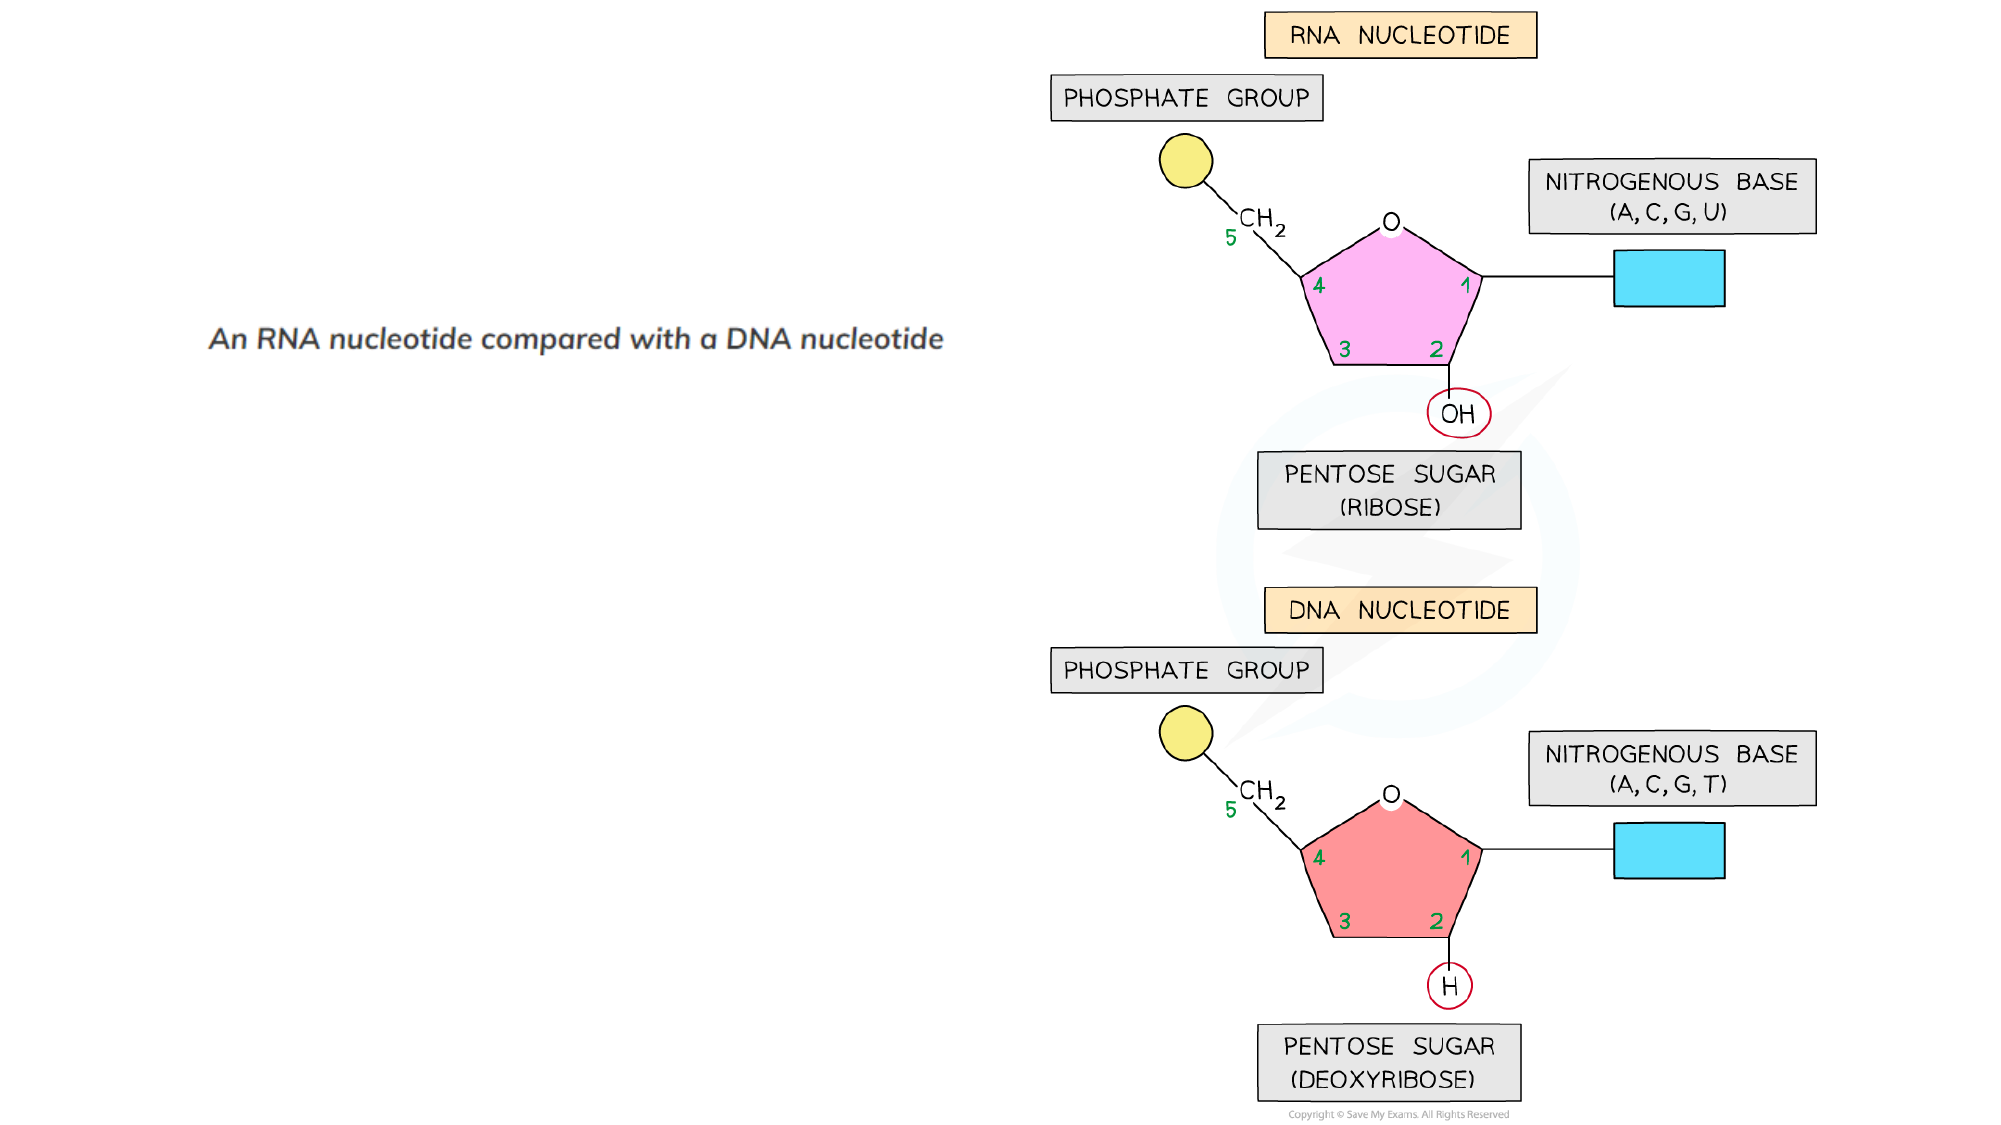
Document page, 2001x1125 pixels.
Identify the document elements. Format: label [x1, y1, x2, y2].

picture [198, 0, 1908, 1125]
